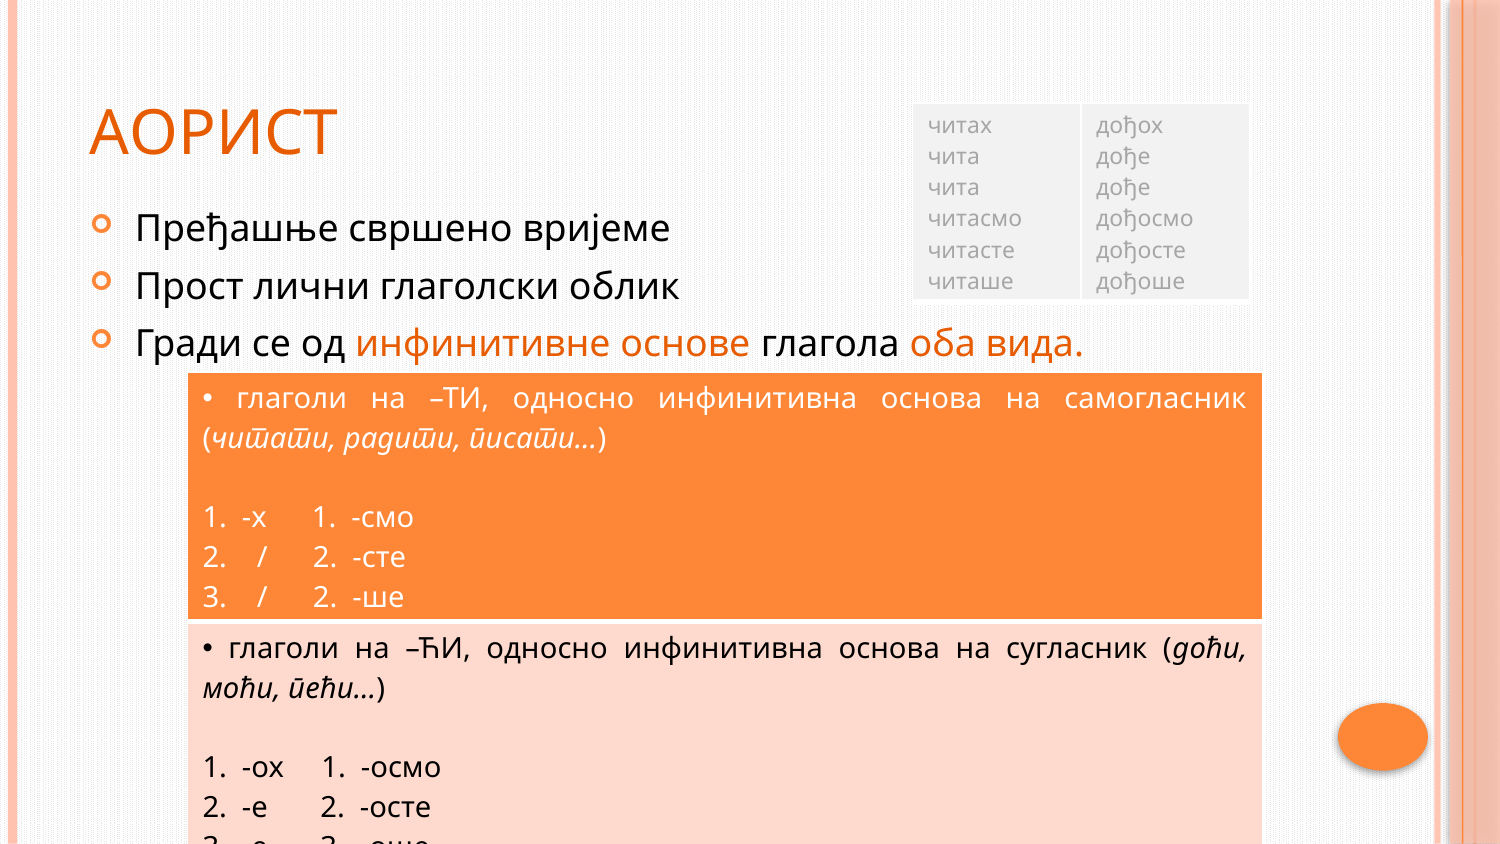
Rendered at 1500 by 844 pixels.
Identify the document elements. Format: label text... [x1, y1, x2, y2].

title Аорист [75, 33, 1300, 175]
table_cell глаголи на –ЋИ, односно инфинитивна основа на сугласник (доћи, моћи, пећи...) 1. -ох 1. -осмо 2. -е 2. -осте 3. -е 3. -оше [188, 624, 1262, 844]
table_header дођох дође дође дођосмо дођосте дођоше [1082, 104, 1249, 299]
table_header глаголи на –ТИ, односно инфинитивна основа на самогласник (читати, радити, писати...) 1. -х 1. -смо 2. / 2. -сте 3. / 2. -ше [188, 373, 1262, 619]
table_header читах чита чита читасмо читасте читаше [913, 104, 1080, 299]
list Пређашње свршено вријеме Прост лични глаголски облик Гради се од инфинитивне основе глагола оба вида. [75, 196, 1300, 797]
